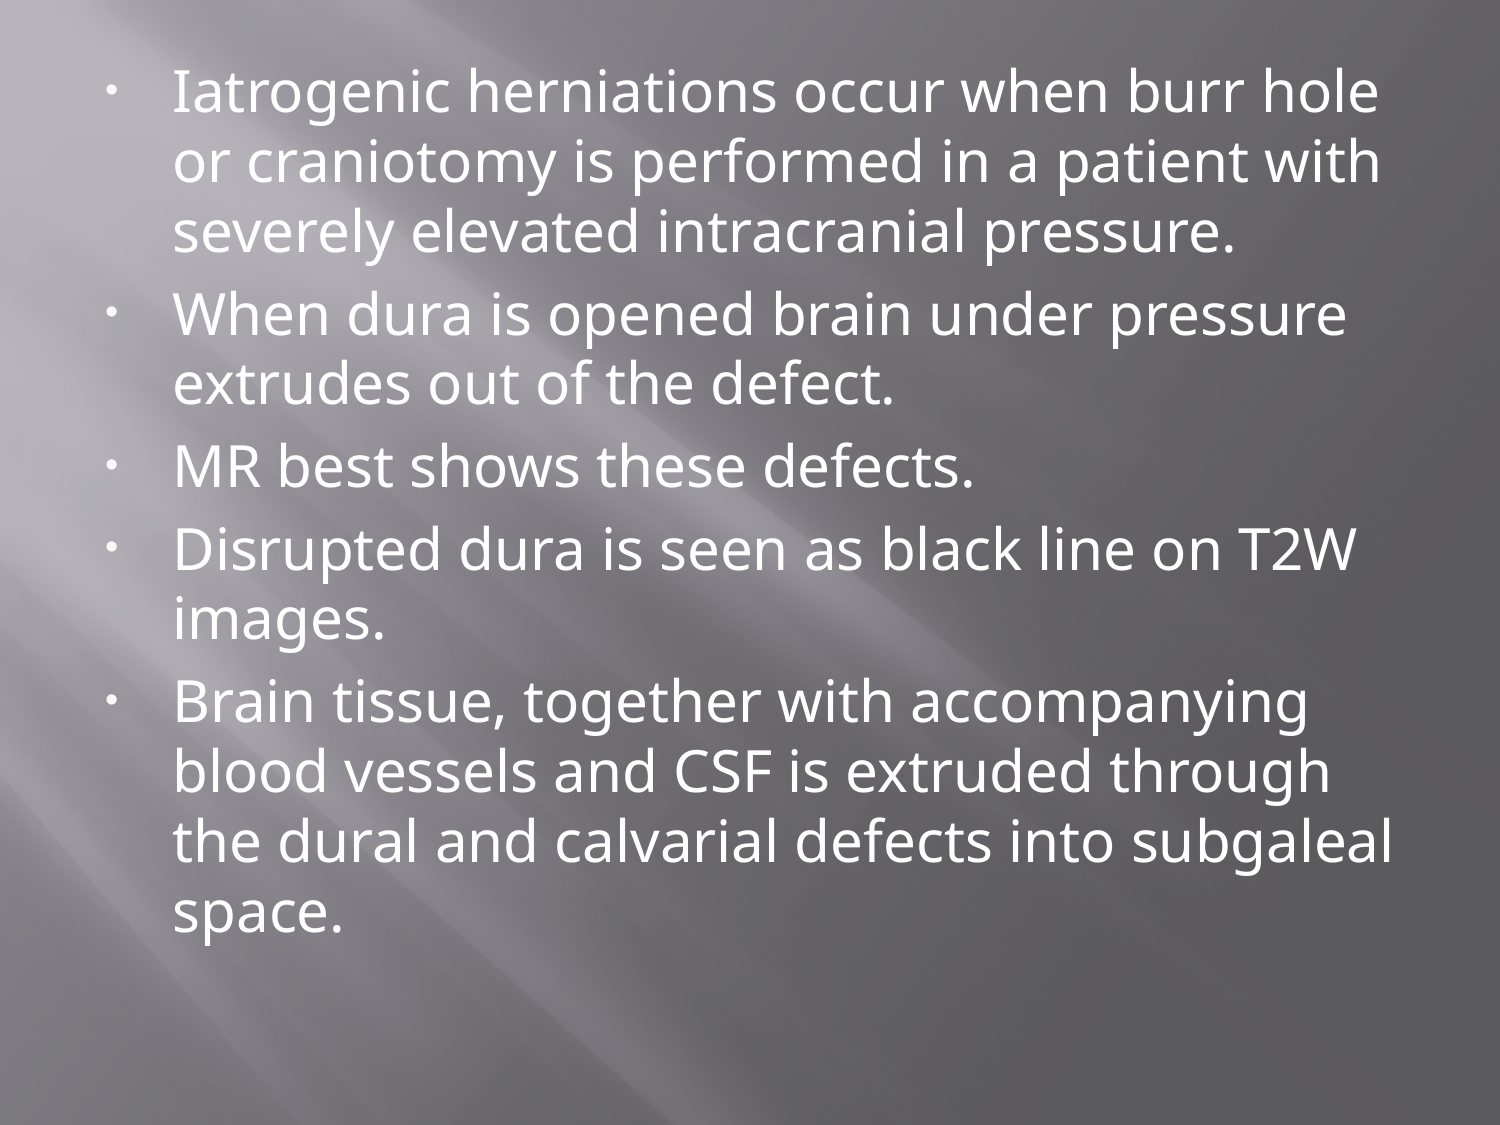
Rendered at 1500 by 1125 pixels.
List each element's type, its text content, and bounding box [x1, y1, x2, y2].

list Iatrogenic herniations occur when burr hole or craniotomy is performed in a patient with severely elevated intracranial pressure. When dura is opened brain under pressure extrudes out of the defect. MR best shows these defects. Disrupted dura is seen as black line on T2W images. Brain tissue, together with accompanying blood vessels and CSF is extruded through the dural and calvarial defects into subgaleal space. [74, 46, 1426, 1036]
picture [0, 0, 1500, 1125]
